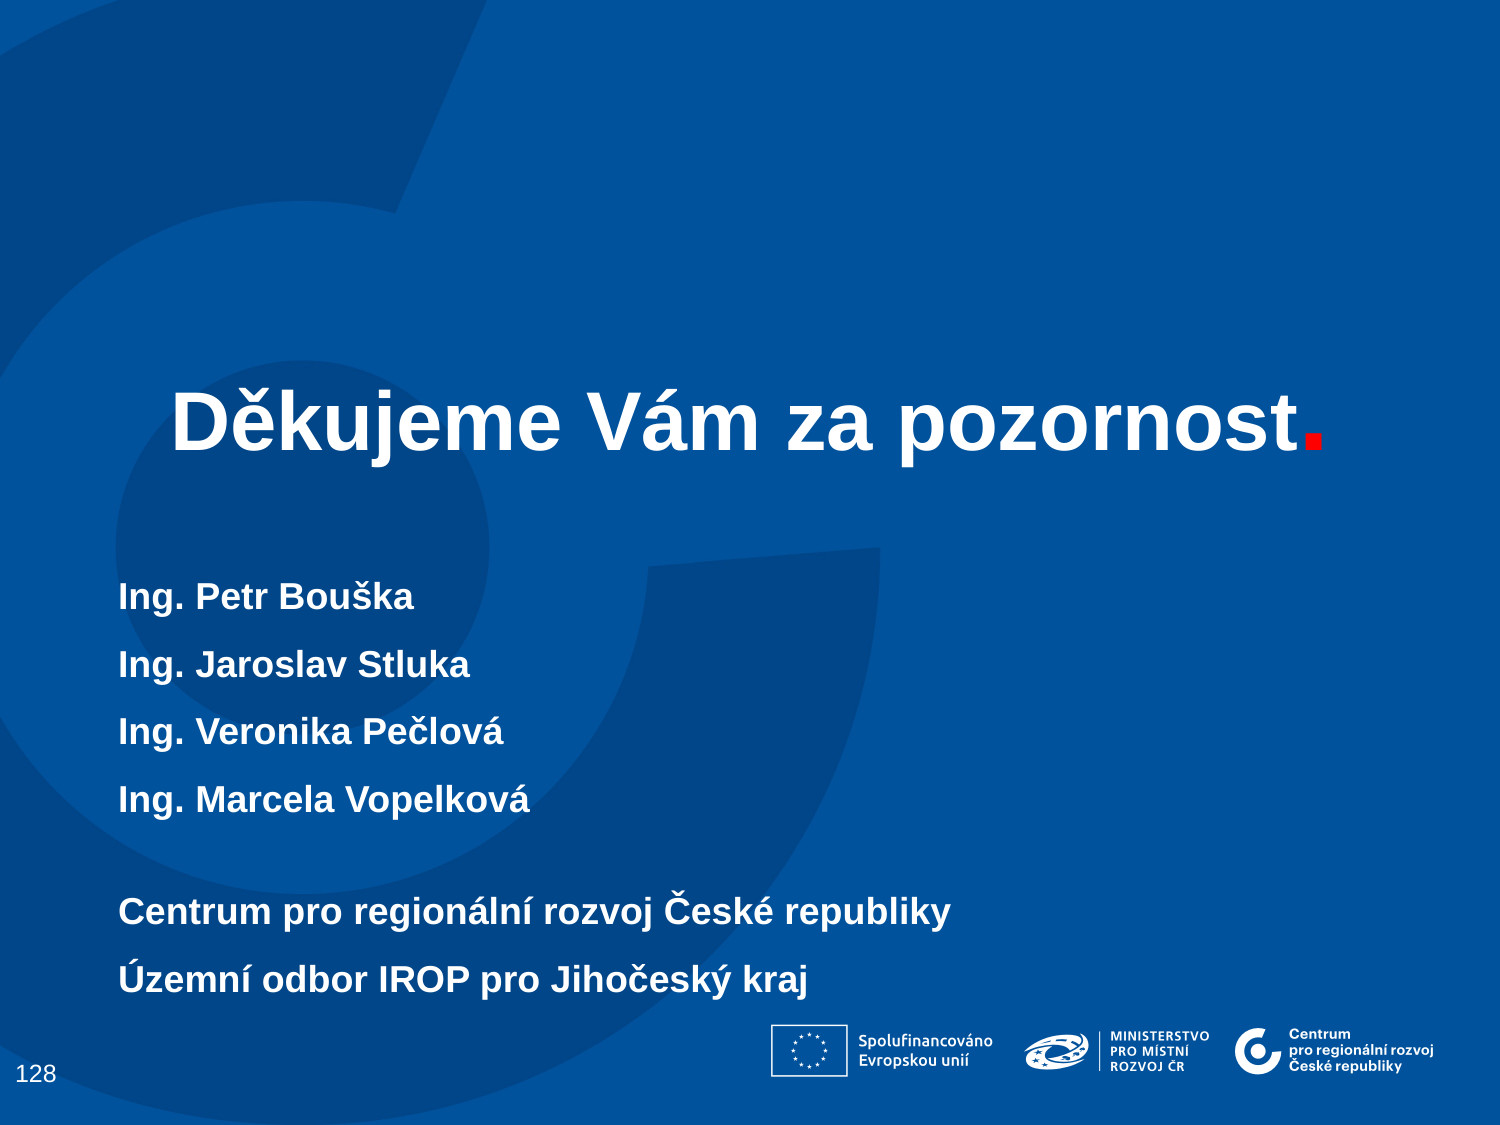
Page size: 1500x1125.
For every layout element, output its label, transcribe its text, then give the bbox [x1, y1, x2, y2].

picture [0, 0, 1500, 1125]
slide_number 127 [0, 1042, 83, 1103]
text_box Ing. Petr Bouška Ing. Jaroslav Stluka Ing. Veronika Pečlová Ing. Marcela Vopelková Centrum pro regionální rozvoj České republiky Územní odbor IROP pro Jihočeský kraj [103, 542, 1329, 1007]
text_box Děkujeme Vám za pozornost. [145, 330, 1355, 481]
